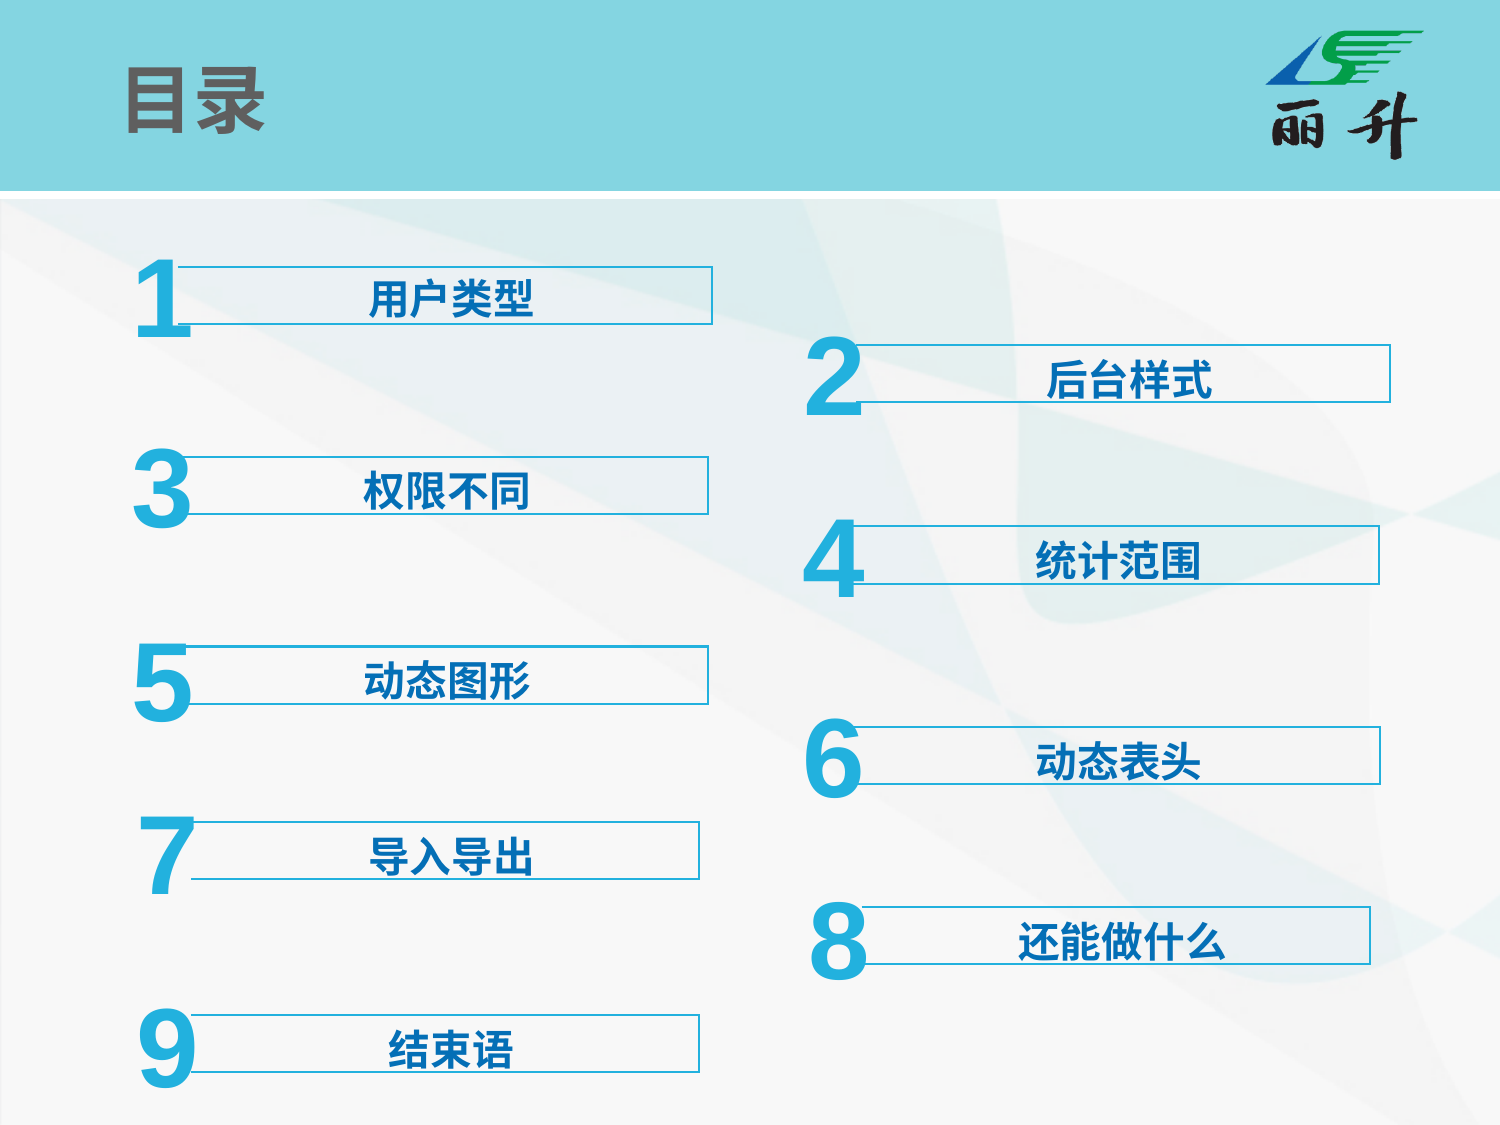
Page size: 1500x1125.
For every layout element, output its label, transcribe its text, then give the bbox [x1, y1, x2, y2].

text_box 用户类型 [208, 266, 713, 324]
text_box 9 [122, 980, 214, 1123]
picture [1260, 27, 1428, 161]
text_box 8 [792, 872, 885, 1015]
text_box 结束语 [214, 1014, 700, 1073]
text_box 后台样式 [880, 345, 1391, 403]
picture [0, 199, 1500, 1125]
text_box 1 [116, 230, 208, 373]
text_box 动态图形 [208, 646, 708, 704]
text_box 4 [788, 489, 880, 633]
text_box 权限不同 [208, 456, 708, 514]
text_box 5 [116, 613, 208, 757]
text_box 动态表头 [880, 726, 1380, 784]
title 目录 [102, 40, 1398, 166]
text_box 导入导出 [214, 821, 700, 879]
text_box 7 [122, 787, 214, 930]
text_box 还能做什么 [885, 907, 1371, 965]
text_box 统计范围 [880, 526, 1380, 584]
text_box 3 [116, 419, 208, 563]
text_box 6 [788, 689, 880, 833]
text_box 2 [788, 307, 880, 451]
